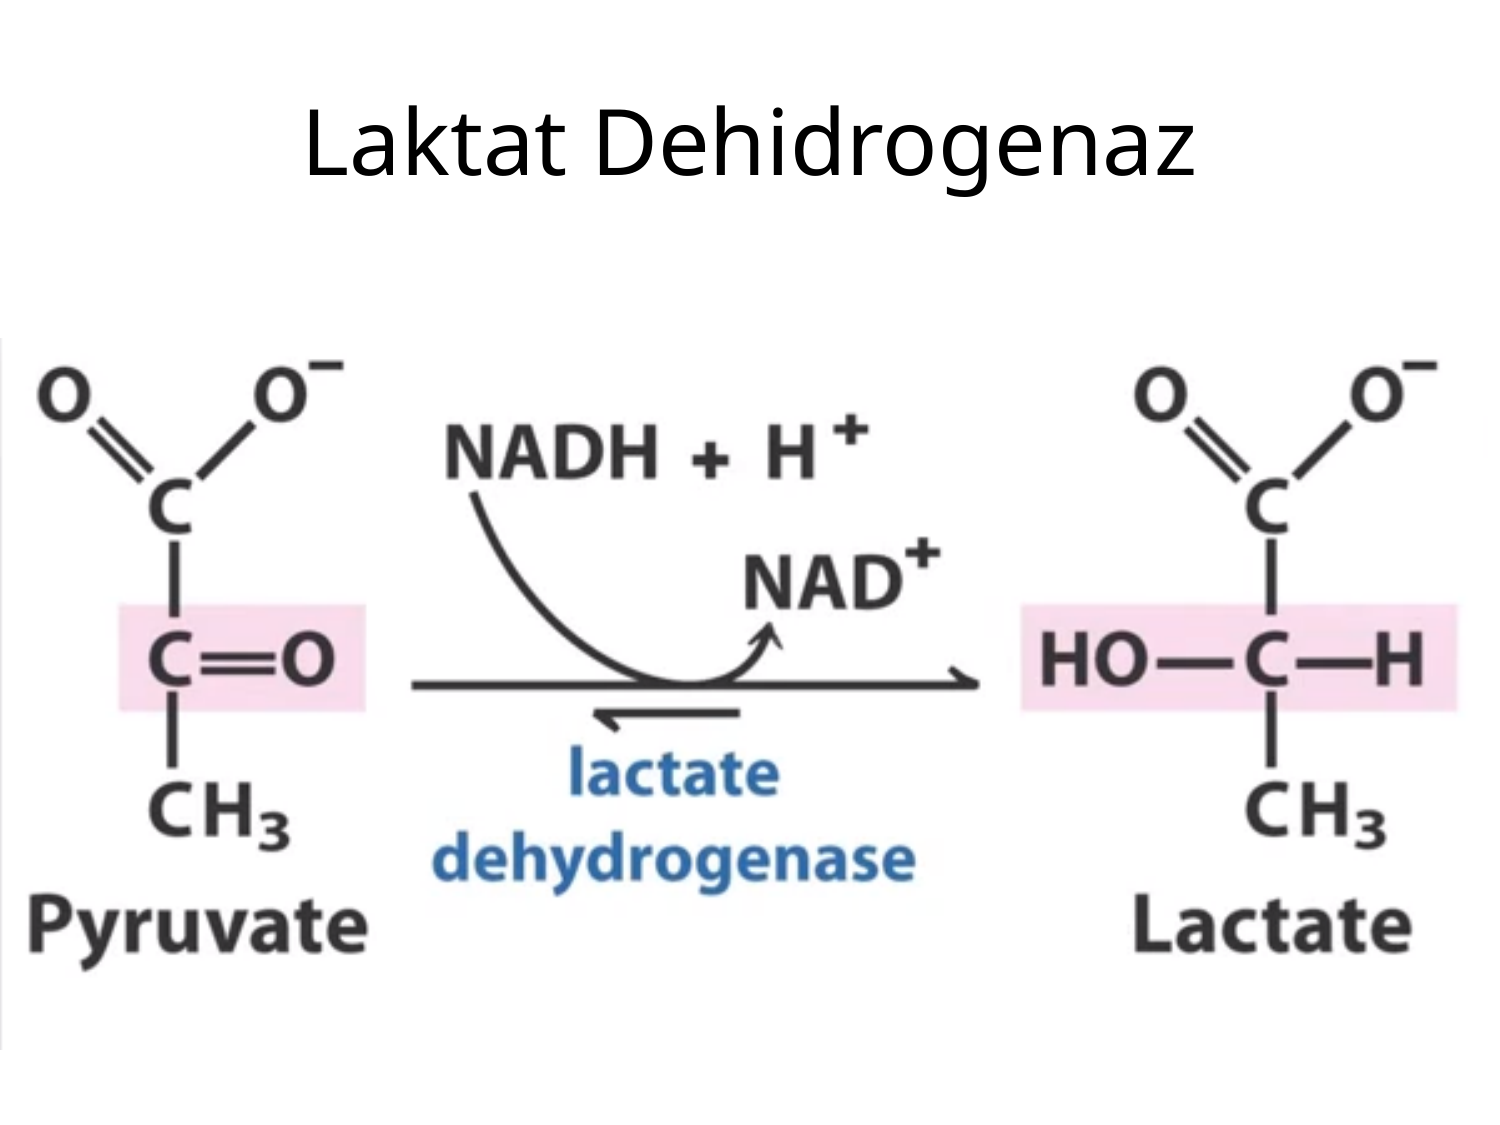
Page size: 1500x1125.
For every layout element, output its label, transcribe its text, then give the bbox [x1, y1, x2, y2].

title Laktat Dehidrogenaz [75, 45, 1425, 233]
picture [0, 337, 1500, 1050]
